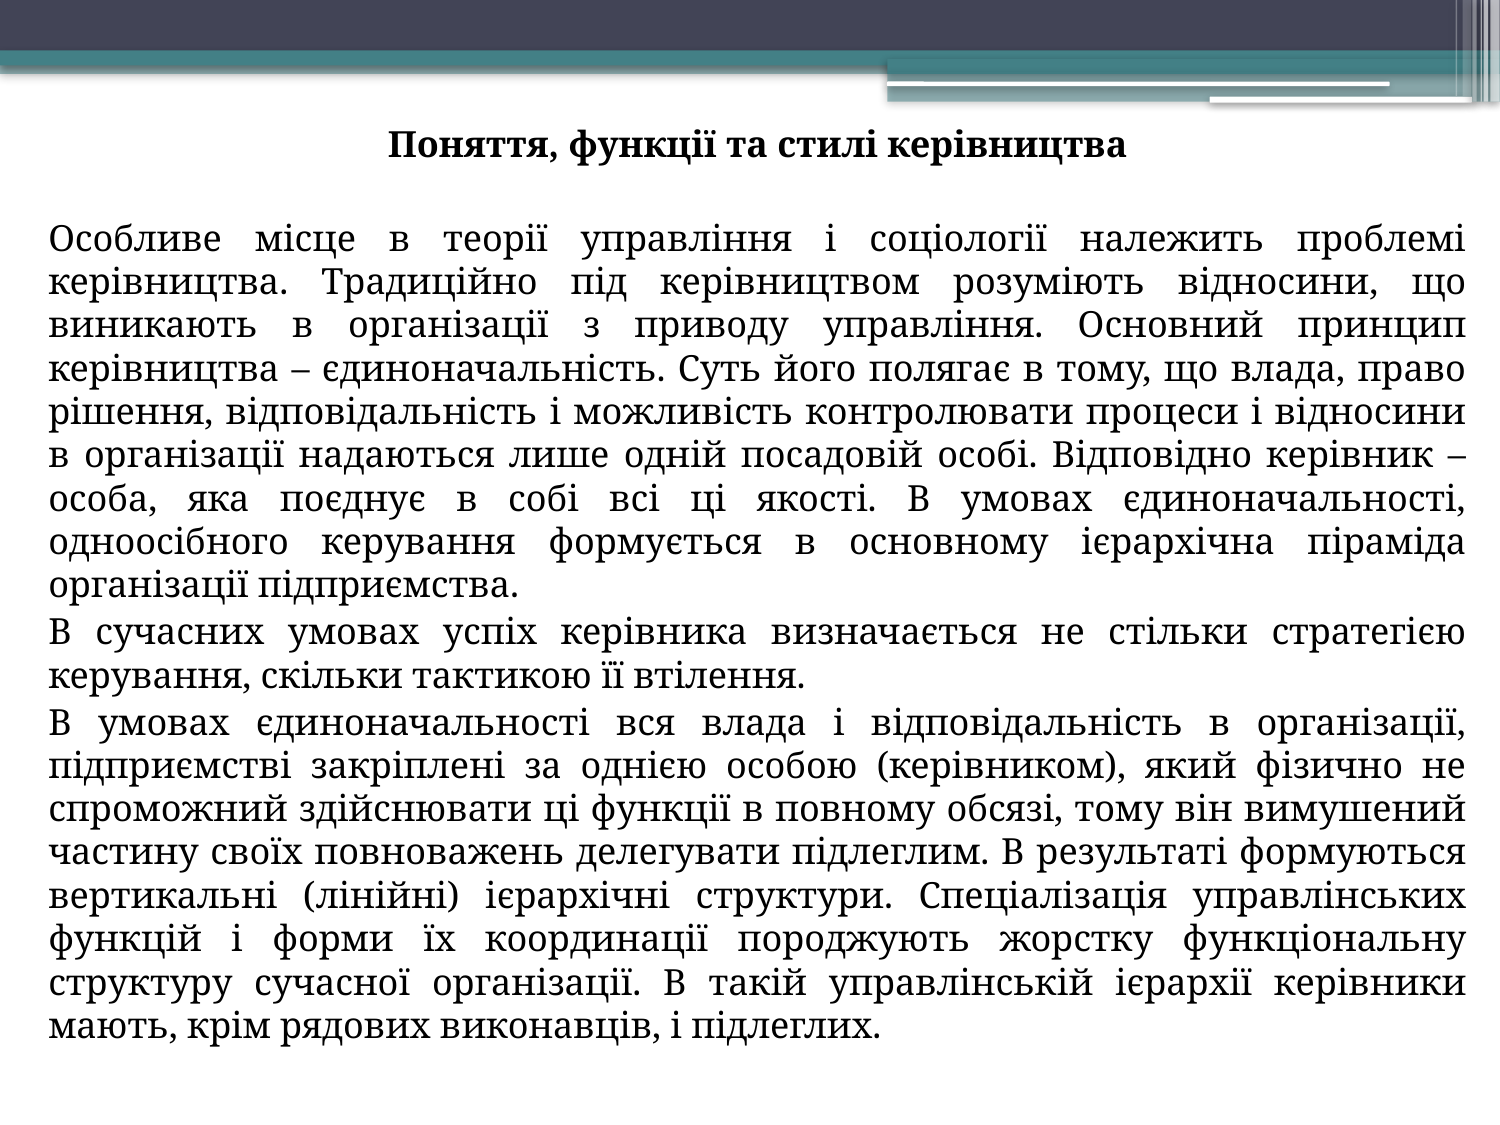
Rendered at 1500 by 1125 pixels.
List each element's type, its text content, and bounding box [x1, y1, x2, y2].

list Поняття, функції та стилі керівництва Особливе місце в теорії управління і соціології належить проблемі керівництва. Традиційно під керівництвом розуміють відносини, що виникають в організації з приводу управління. Основний принцип керівництва – єдиноначальність. Суть його полягає в тому, що влада, право рішення, відповідальність і можливість контролювати процеси і відносини в організації надаються лише одній посадовій особі. Відповідно керівник – особа, яка поєднує в собі всі ці якості. В умовах єдиноначальності, одноосібного керування формується в основному ієрархічна піраміда організації підприємства. В сучасних умовах успіх керівника визначається не стільки стратегією керування, скільки тактикою її втілення. В умовах єдиноначальності вся влада і відповідальність в організації, підприємстві закріплені за однією особою (керівником), який фізично не спроможний здійснювати ці функції в повному обсязі, тому він вимушений частину своїх повноважень делегувати підлеглим. В результаті формуються вертикальні (лінійні) ієрархічні структури. Спеціалізація управлінських функцій і форми їх координації породжують жорстку функціональну структуру сучасної організації. В такій управлінській ієрархії керівники мають, крім рядових виконавців, і підлеглих. [17, 113, 1483, 1106]
